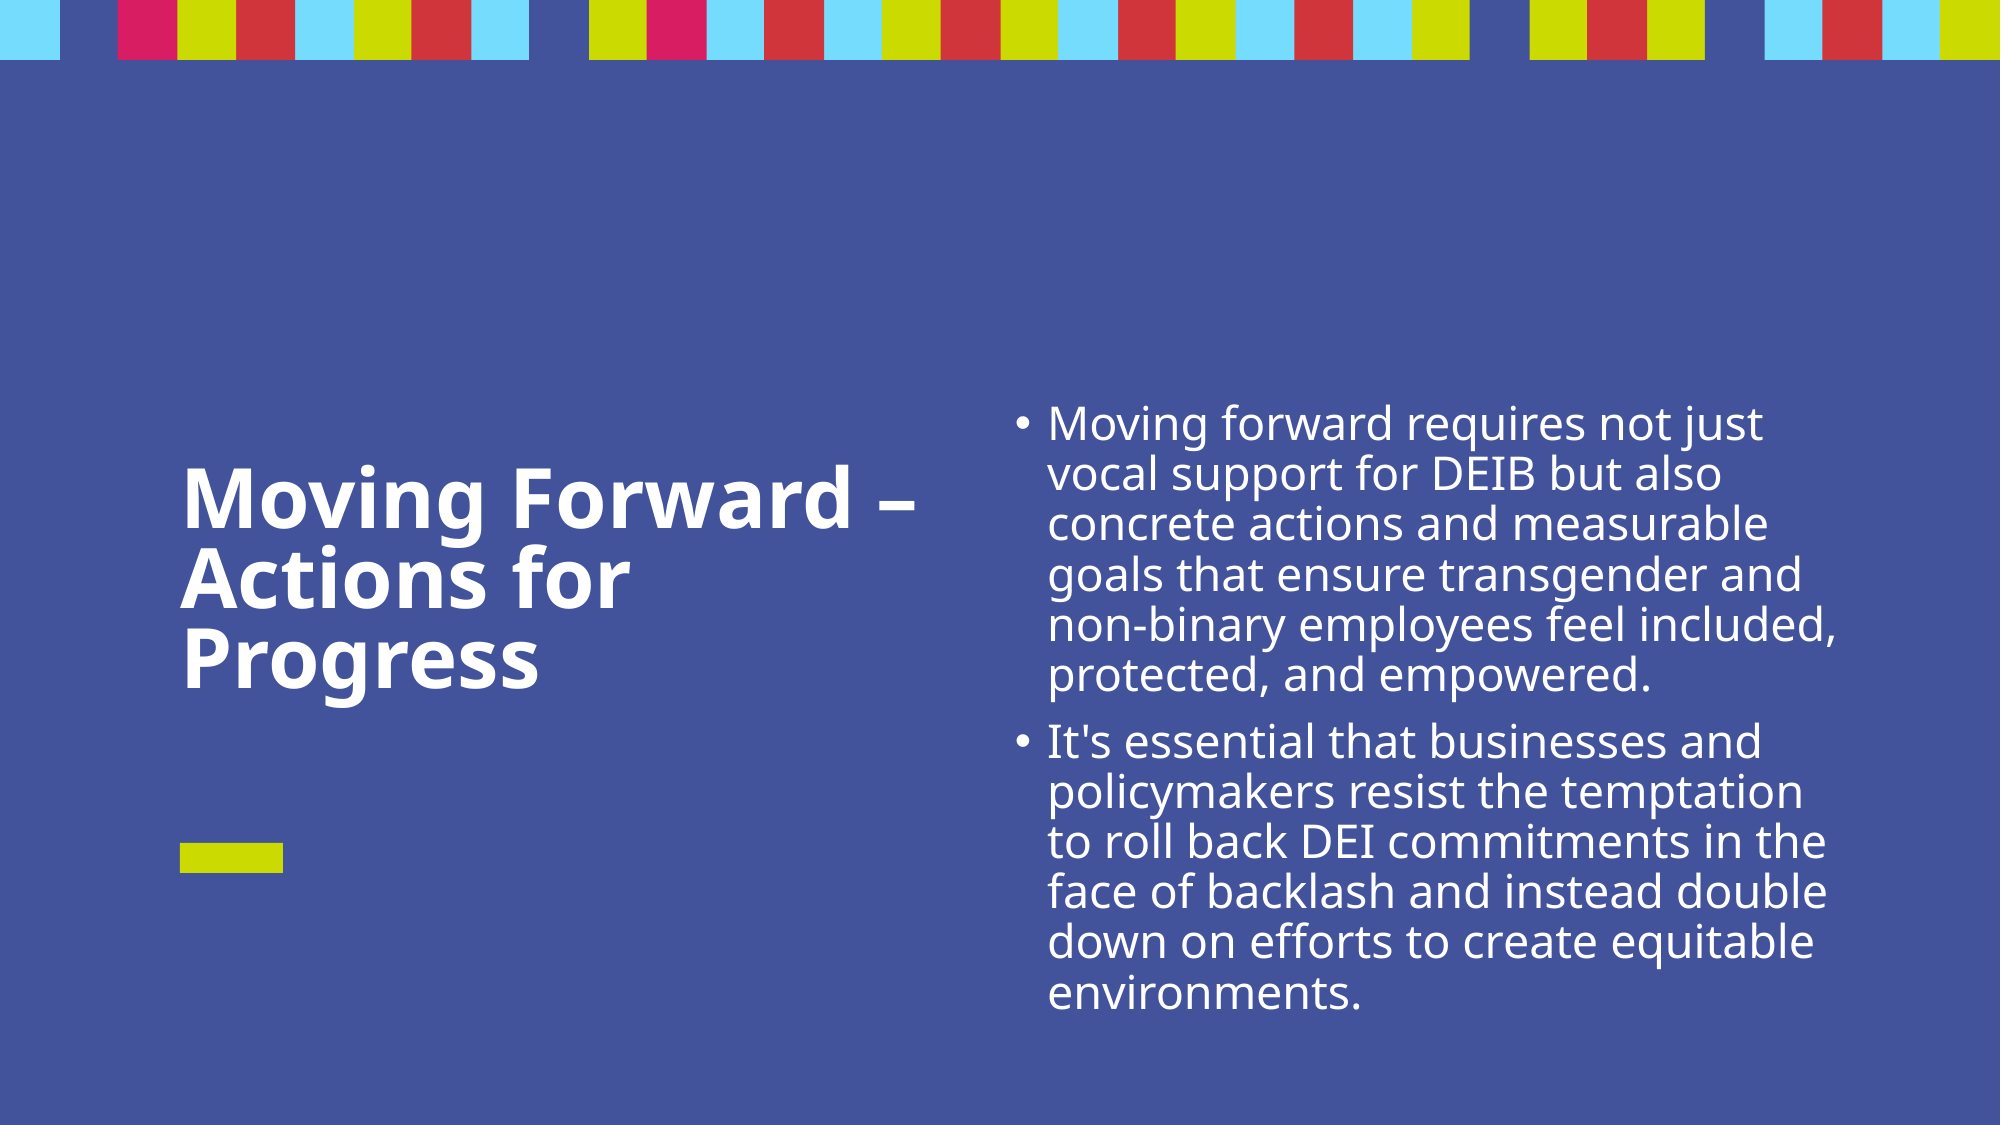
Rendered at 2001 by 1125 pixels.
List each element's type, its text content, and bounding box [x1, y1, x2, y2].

title Moving Forward – Actions for Progress [180, 135, 1005, 705]
text_box Moving forward requires not just vocal support for DEIB but also concrete actions and measurable goals that ensure transgender and non-binary employees feel included, protected, and empowered​. It's essential that businesses and policymakers resist the temptation to roll back DEI commitments in the face of backlash and instead double down on efforts to create equitable environments​. [999, 392, 1863, 1040]
